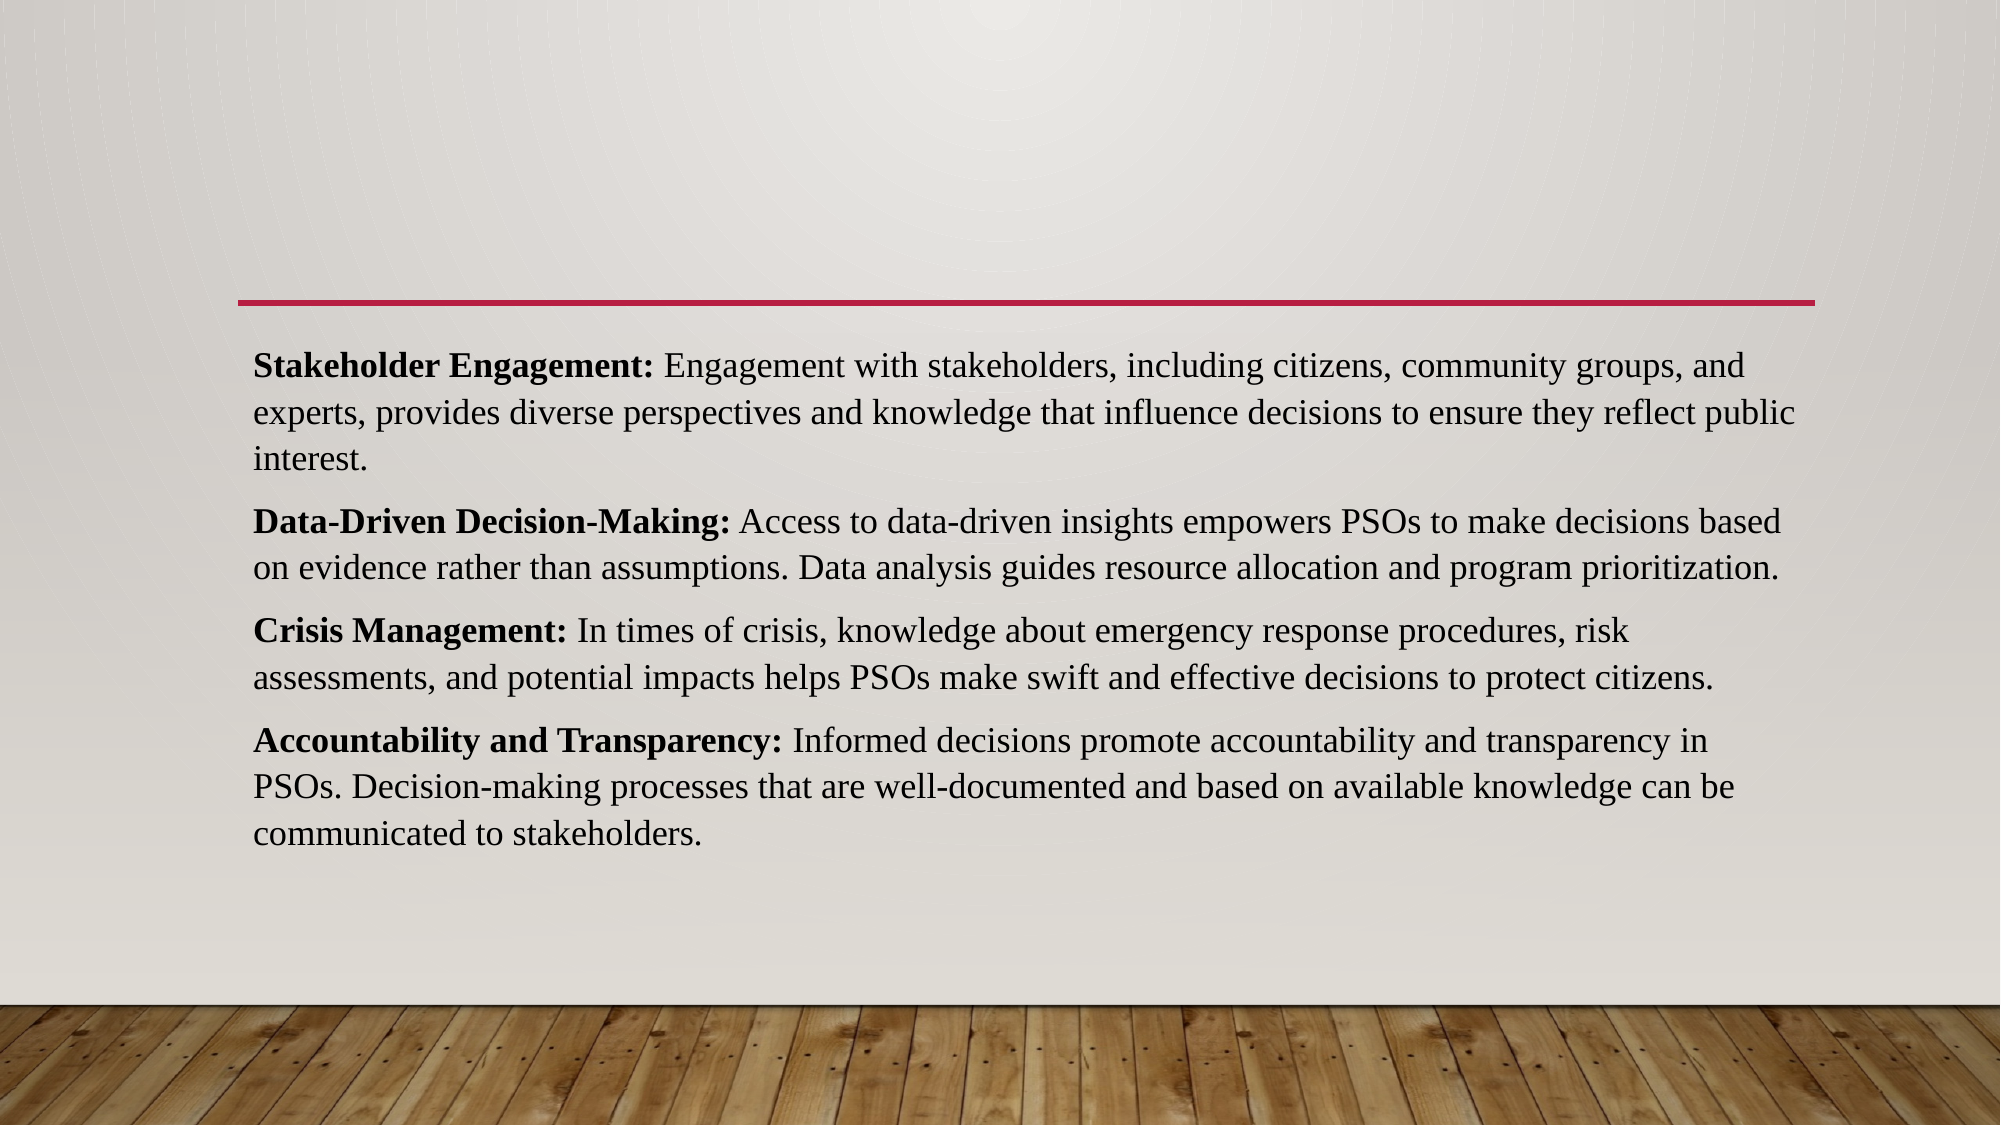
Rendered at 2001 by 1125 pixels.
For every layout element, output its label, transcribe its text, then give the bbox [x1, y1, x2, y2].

list Stakeholder Engagement: Engagement with stakeholders, including citizens, community groups, and experts, provides diverse perspectives and knowledge that influence decisions to ensure they reflect public interest. Data-Driven Decision-Making: Access to data-driven insights empowers PSOs to make decisions based on evidence rather than assumptions. Data analysis guides resource allocation and program prioritization. Crisis Management: In times of crisis, knowledge about emergency response procedures, risk assessments, and potential impacts helps PSOs make swift and effective decisions to protect citizens. Accountability and Transparency: Informed decisions promote accountability and transparency in PSOs. Decision-making processes that are well-documented and based on available knowledge can be communicated to stakeholders. [238, 330, 1814, 897]
picture [0, 1005, 2000, 1125]
